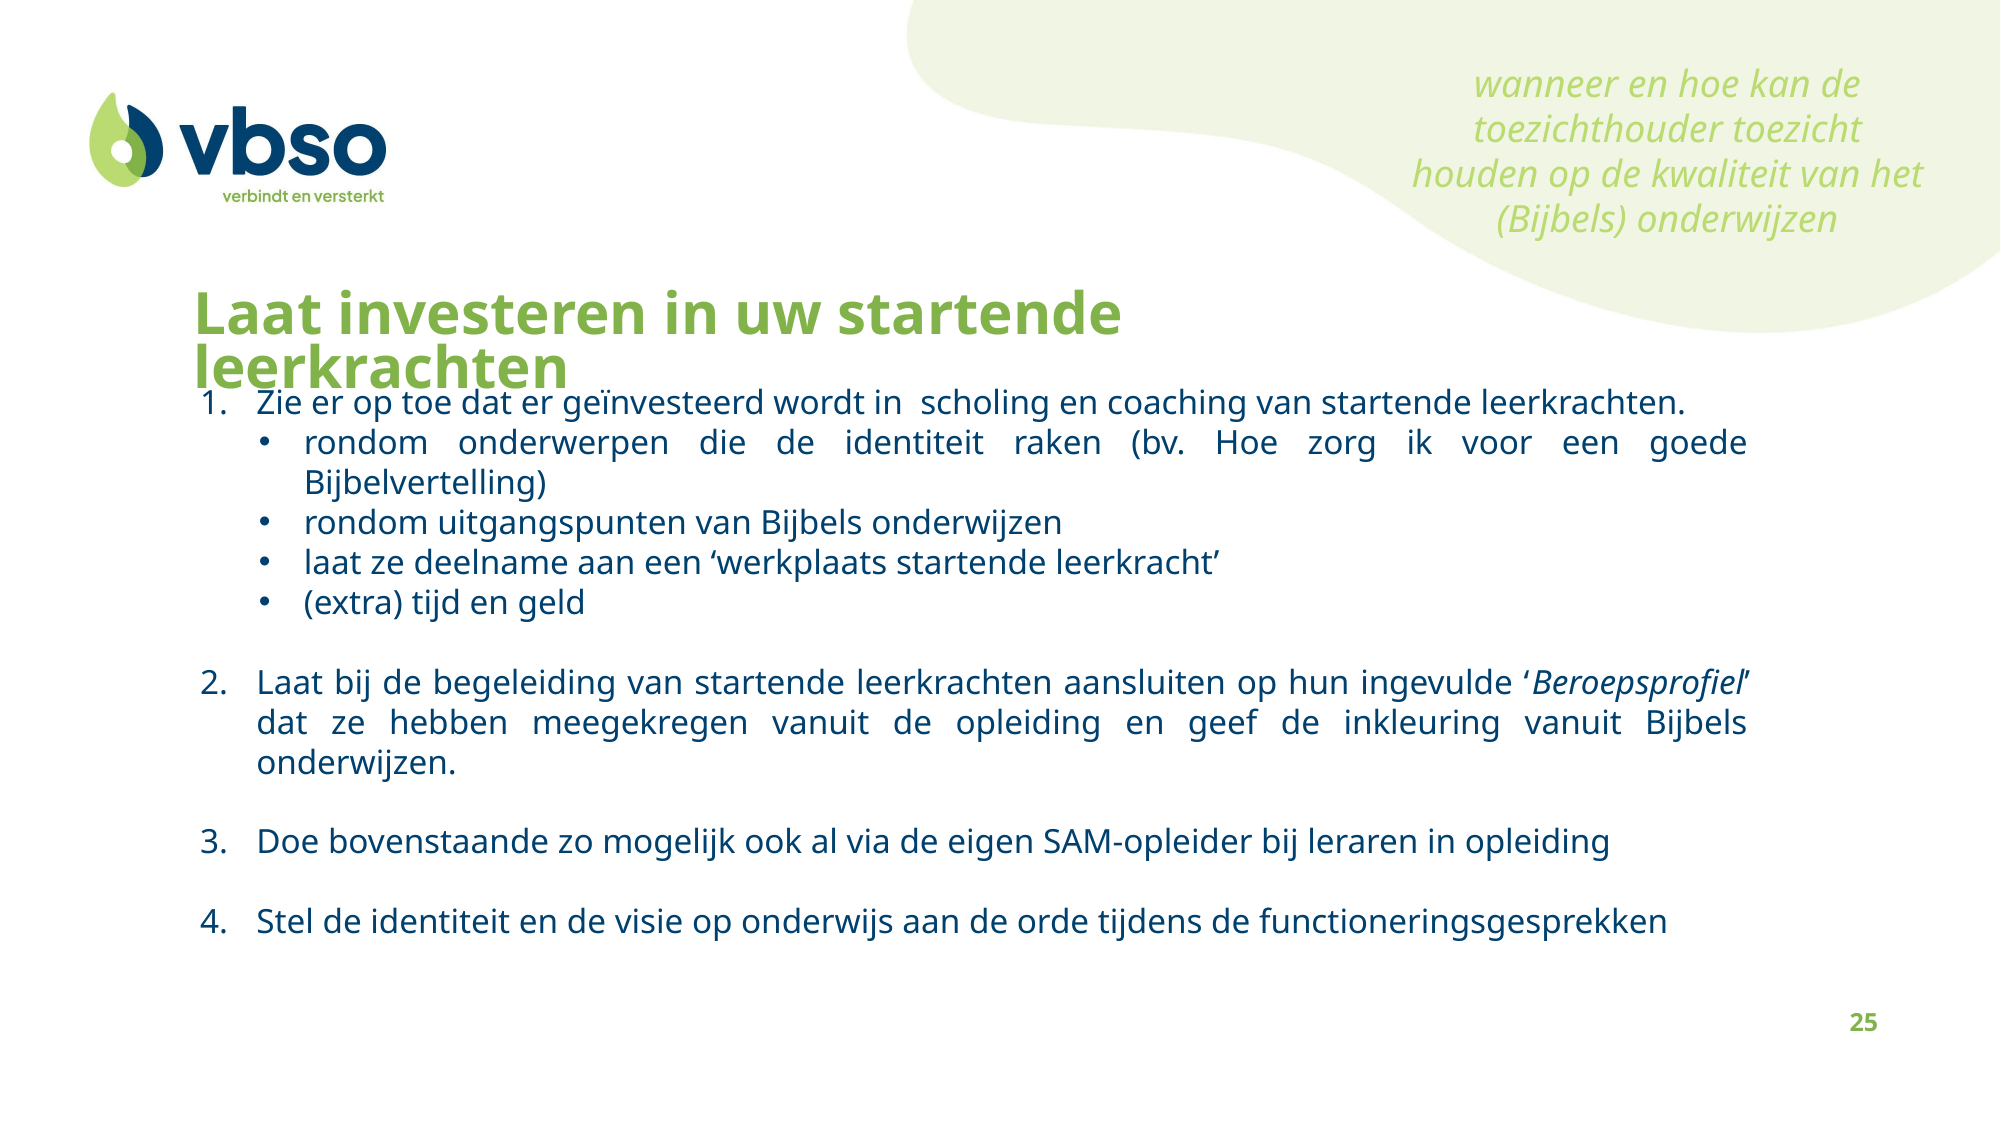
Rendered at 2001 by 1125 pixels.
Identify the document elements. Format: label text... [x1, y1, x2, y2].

text_box wanneer en hoe kan de toezichthouder toezicht houden op de kwaliteit van het (Bijbels) onderwijzen [1391, 52, 1944, 248]
text_box 25 [1412, 999, 1893, 1103]
text_box Zie er op toe dat er geïnvesteerd wordt in scholing en coaching van startende leerkrachten. rondom onderwerpen die de identiteit raken (bv. Hoe zorg ik voor een goede Bijbelvertelling) rondom uitgangspunten van Bijbels onderwijzen laat ze deelname aan een ‘werkplaats startende leerkracht’ (extra) tijd en geld Laat bij de begeleiding van startende leerkrachten aansluiten op hun ingevulde ‘Beroepsprofiel’ dat ze hebben meegekregen vanuit de opleiding en geef de inkleuring vanuit Bijbels onderwijzen. Doe bovenstaande zo mogelijk ook al via de eigen SAM-opleider bij leraren in opleiding Stel de identiteit en de visie op onderwijs aan de orde tijdens de functioneringsgesprekken [200, 381, 1750, 1021]
text_box Laat investeren in uw startende leerkrachten [193, 292, 1515, 401]
picture [0, 0, 2001, 1125]
